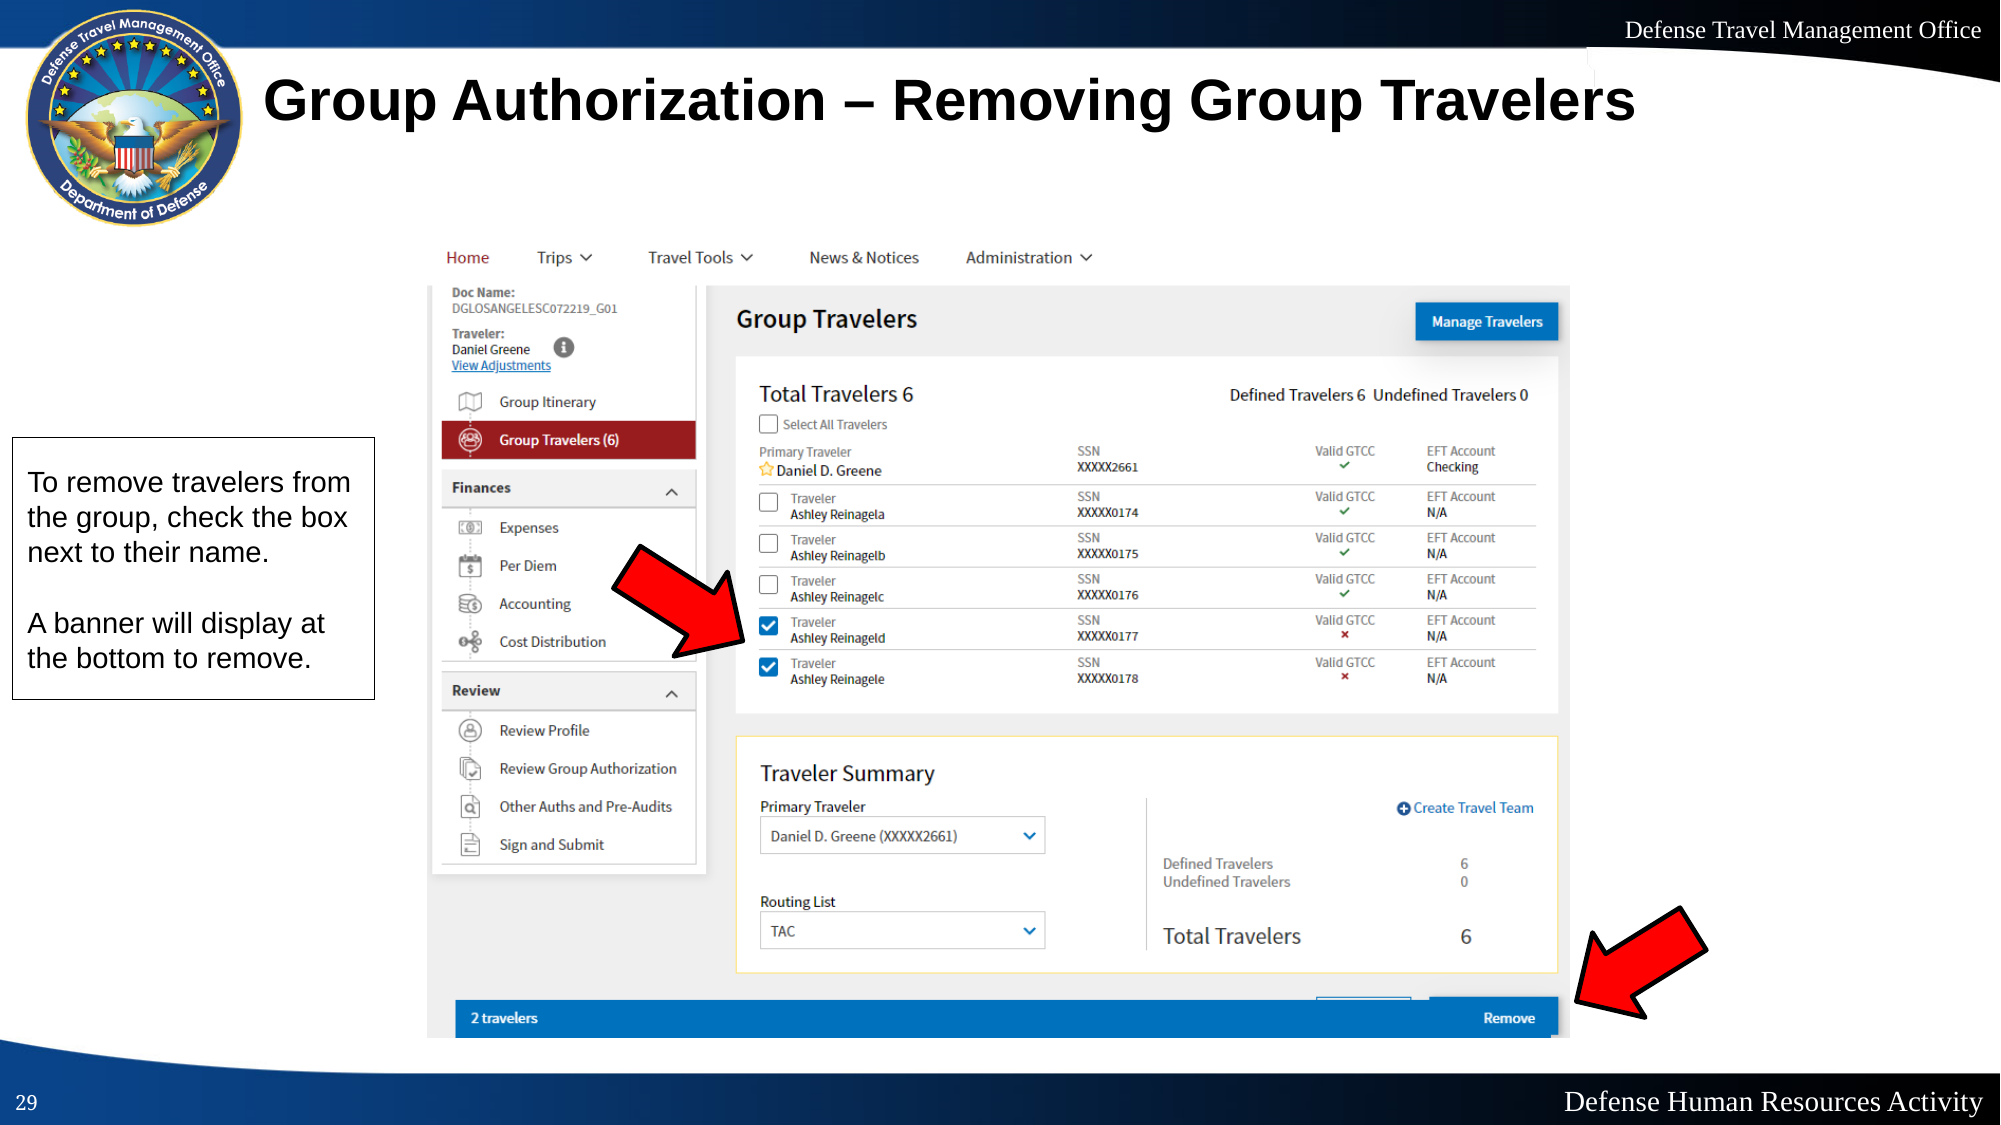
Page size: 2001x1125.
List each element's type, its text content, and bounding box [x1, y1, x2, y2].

picture [0, 1037, 2000, 1125]
slide_number 29 [0, 1080, 63, 1125]
picture [0, 0, 2000, 230]
text_box [1576, 907, 1707, 1018]
text_box To remove travelers from the group, check the box next to their name. A banner will display at the bottom to remove. [12, 437, 375, 700]
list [427, 238, 1570, 1039]
title Group Authorization – Removing Group Travelers [248, 54, 1976, 226]
